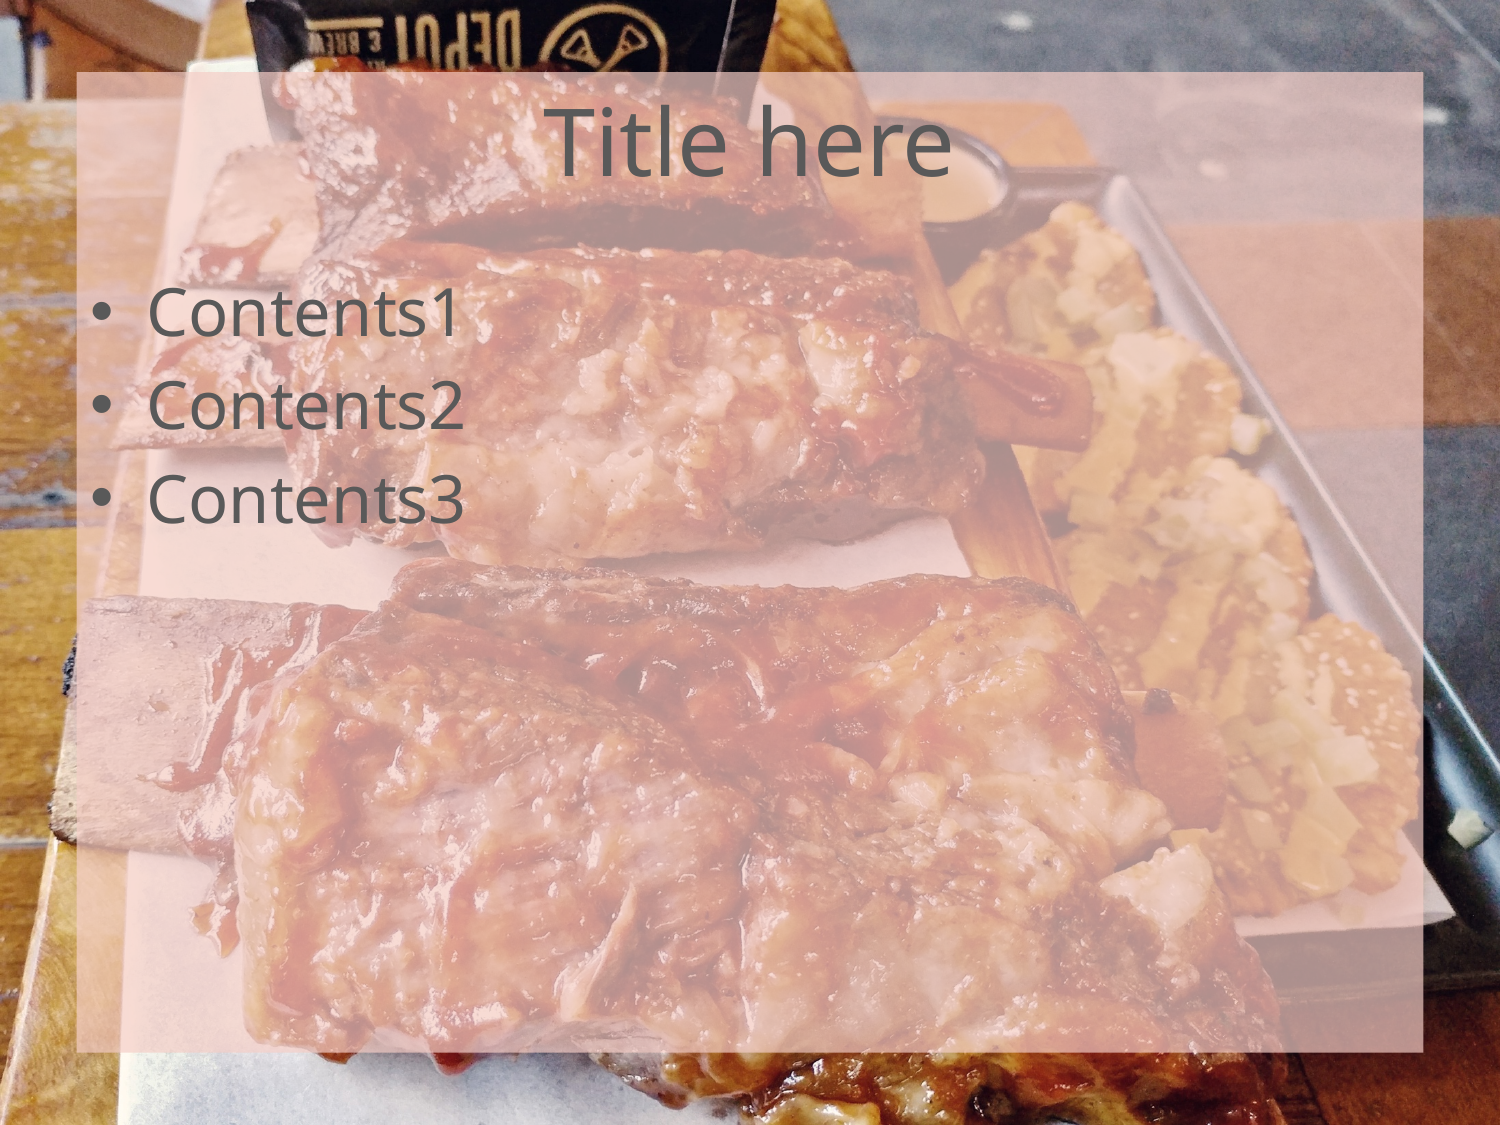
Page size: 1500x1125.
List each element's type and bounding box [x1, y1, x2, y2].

text_box [0, 0, 1500, 1125]
